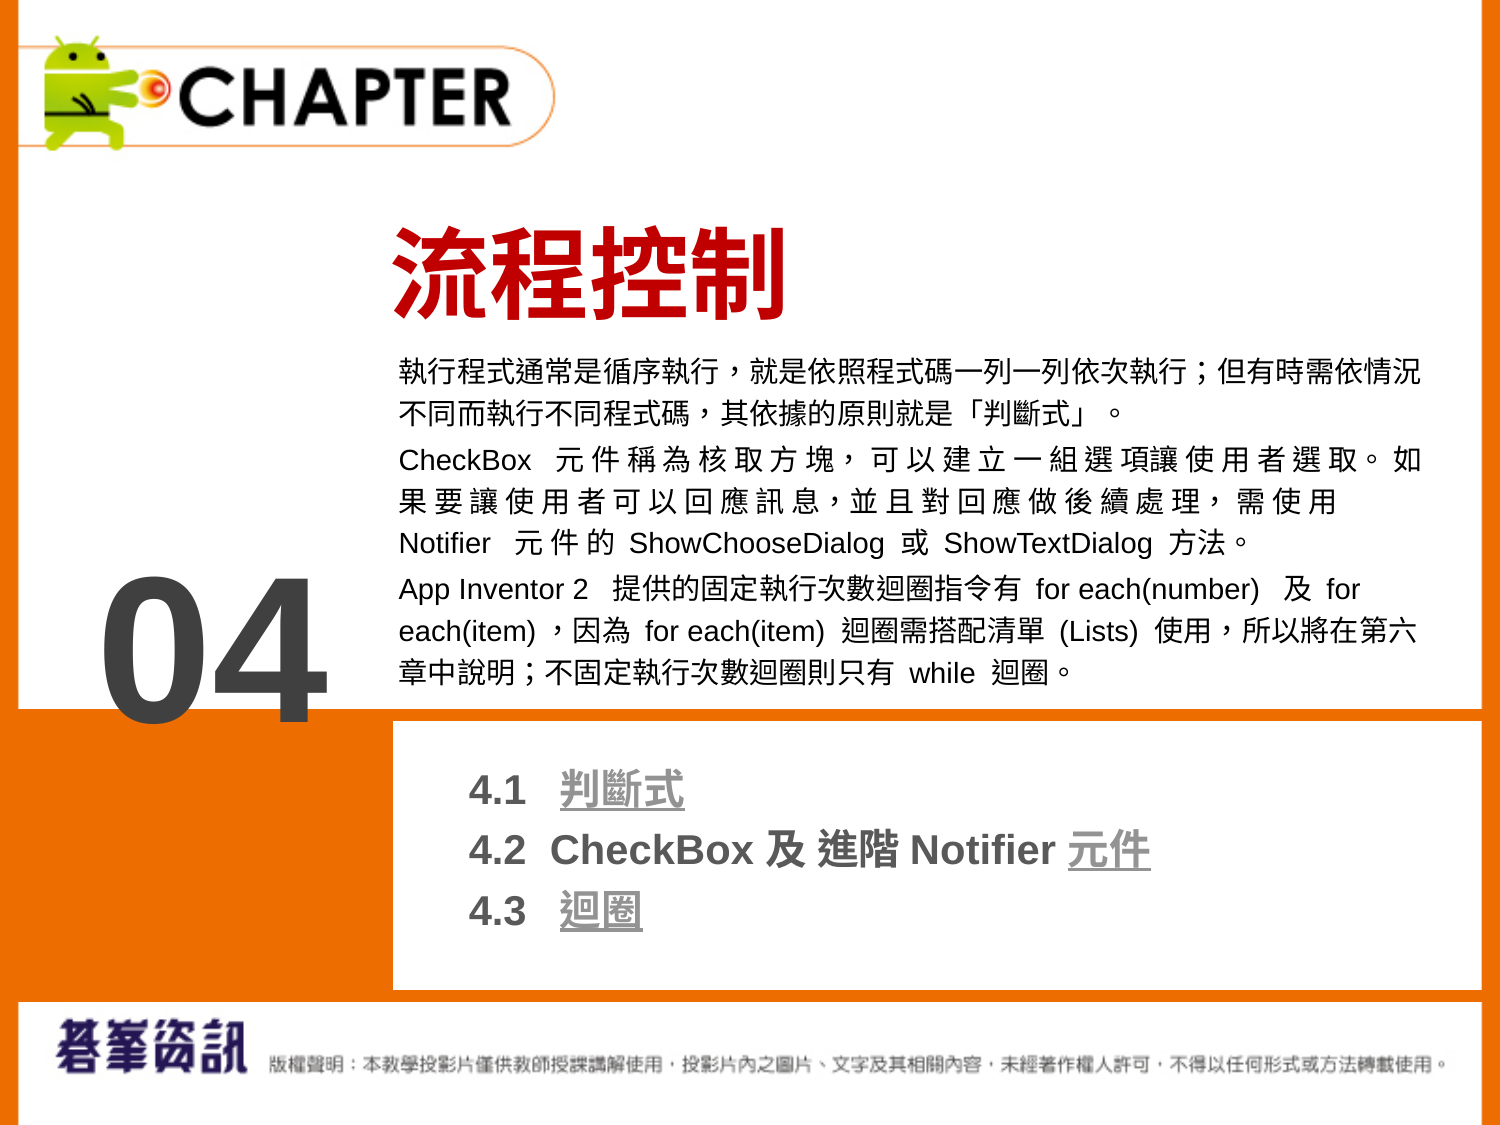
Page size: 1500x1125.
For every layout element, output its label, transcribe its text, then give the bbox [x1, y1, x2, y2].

list 流程控制 [375, 210, 1477, 352]
list 執行程式通常是循序執行，就是依照程式碼一列一列依次執行；但有時需依情況不同而執行不同程式碼，其依據的原則就是「判斷式」。 CheckBox 元 件 稱 為 核 取 方 塊， 可 以 建 立 一 組 選 項讓 使 用 者 選 取。 如 果 要 讓 使 用 者 可 以 回 應 訊 息，並 且 對 回 應 做 後 續 處 理， 需 使 用 Notiﬁer 元 件 的 ShowChooseDialog 或 ShowTextDialog 方法。 App Inventor 2 提供的固定執行次數迴圈指令有 for each(number) 及 for each(item)，因為 for each(item) 迴圈需搭配清單 (Lists) 使用，所以將在第六章中說明；不固定執行次數迴圈則只有 while 迴圈。 [374, 315, 1478, 716]
picture [0, 0, 1500, 1125]
list 4.1 判斷式 4.2 CheckBox 及 進階 Notifier 元件 4.3 迴圈 [468, 735, 1454, 983]
list 04 [82, 643, 352, 786]
